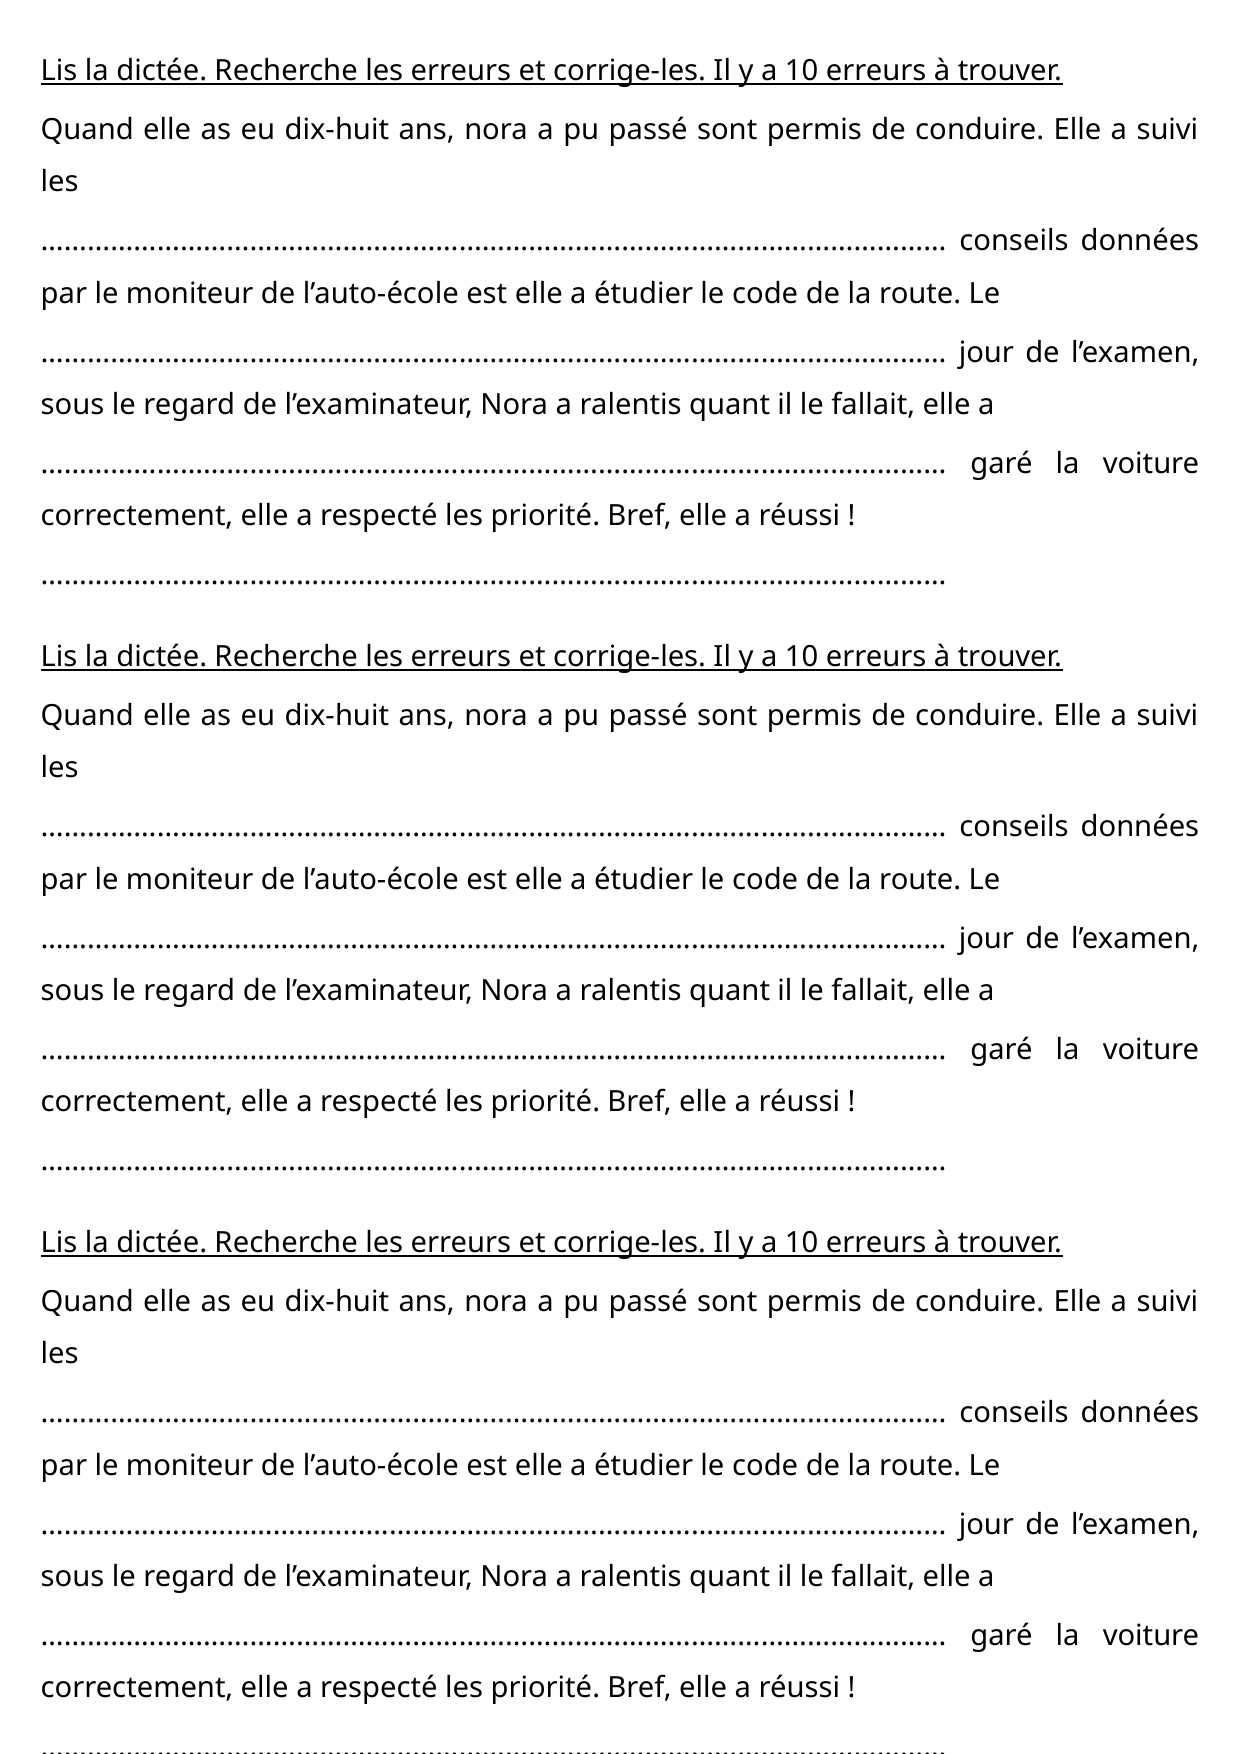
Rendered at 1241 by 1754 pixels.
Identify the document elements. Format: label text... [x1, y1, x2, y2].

text_box Lis la dictée. Recherche les erreurs et corrige-les. Il y a 10 erreurs à trouver. Quand elle as eu dix-huit ans, nora a pu passé sont permis de conduire. Elle a suivi les ……………………………………………………………………………………………………… conseils données par le moniteur de l’auto-école est elle a étudier le code de la route. Le ……………………………………………………………………………………………………… jour de l’examen, sous le regard de l’examinateur, Nora a ralentis quant il le fallait, elle a ……………………………………………………………………………………………………… garé la voiture correctement, elle a respecté les priorité. Bref, elle a réussi ! ……………………………………………………………………………………………………… [25, 26, 1215, 598]
text_box Lis la dictée. Recherche les erreurs et corrige-les. Il y a 10 erreurs à trouver. Quand elle as eu dix-huit ans, nora a pu passé sont permis de conduire. Elle a suivi les ……………………………………………………………………………………………………… conseils données par le moniteur de l’auto-école est elle a étudier le code de la route. Le ……………………………………………………………………………………………………… jour de l’examen, sous le regard de l’examinateur, Nora a ralentis quant il le fallait, elle a ……………………………………………………………………………………………………… garé la voiture correctement, elle a respecté les priorité. Bref, elle a réussi ! ……………………………………………………………………………………………………… [25, 1198, 1215, 1754]
text_box Lis la dictée. Recherche les erreurs et corrige-les. Il y a 10 erreurs à trouver. Quand elle as eu dix-huit ans, nora a pu passé sont permis de conduire. Elle a suivi les ……………………………………………………………………………………………………… conseils données par le moniteur de l’auto-école est elle a étudier le code de la route. Le ……………………………………………………………………………………………………… jour de l’examen, sous le regard de l’examinateur, Nora a ralentis quant il le fallait, elle a ……………………………………………………………………………………………………… garé la voiture correctement, elle a respecté les priorité. Bref, elle a réussi ! ……………………………………………………………………………………………………… [25, 612, 1215, 1184]
